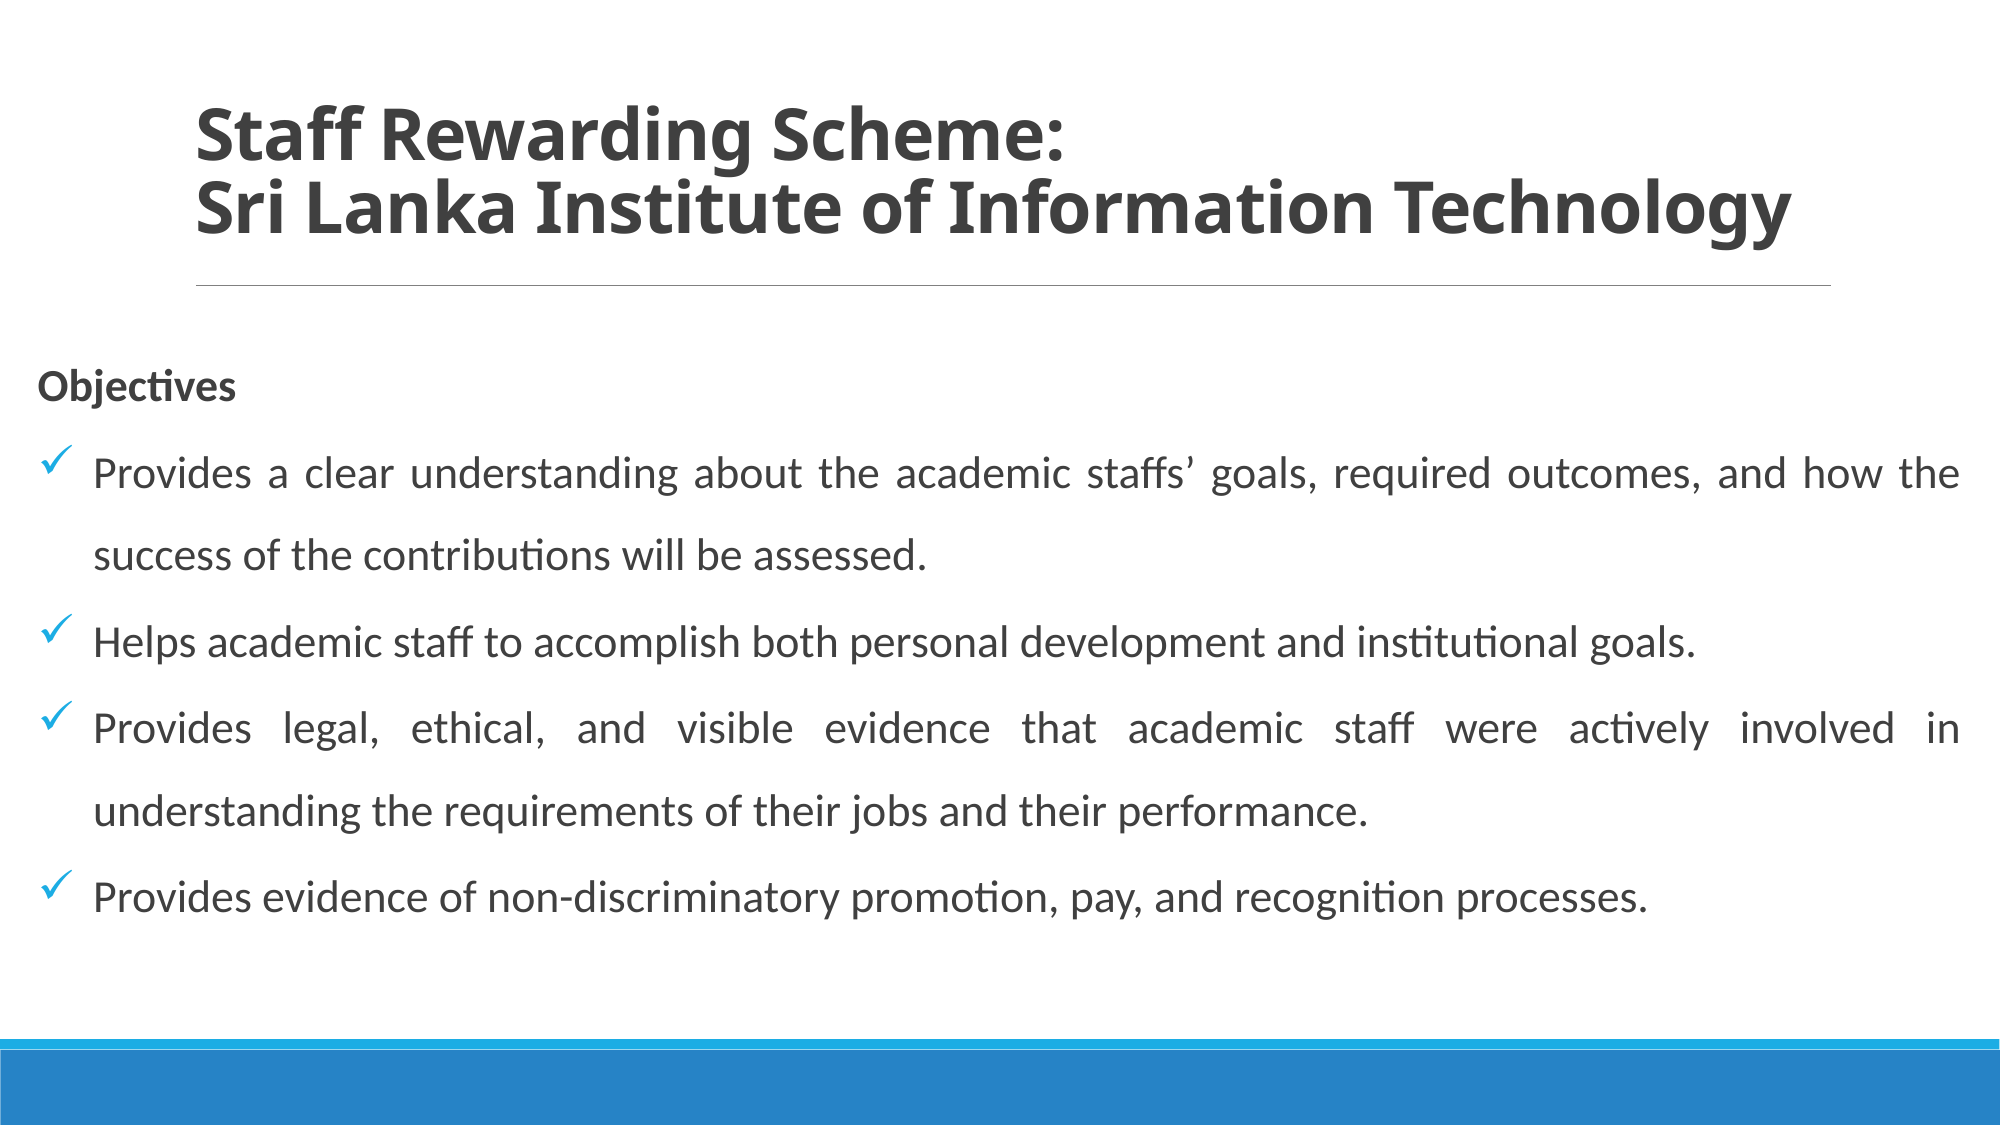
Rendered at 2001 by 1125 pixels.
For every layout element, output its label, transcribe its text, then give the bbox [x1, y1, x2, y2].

list Objectives Provides a clear understanding about the academic staffs’ goals, required outcomes, and how the success of the contributions will be assessed. Helps academic staff to accomplish both personal development and institutional goals. Provides legal, ethical, and visible evidence that academic staff were actively involved in understanding the requirements of their jobs and their performance. Provides evidence of non-discriminatory promotion, pay, and recognition processes. [37, 320, 1963, 956]
title Staff Rewarding Scheme: Sri Lanka Institute of Information Technology [180, 47, 1963, 257]
